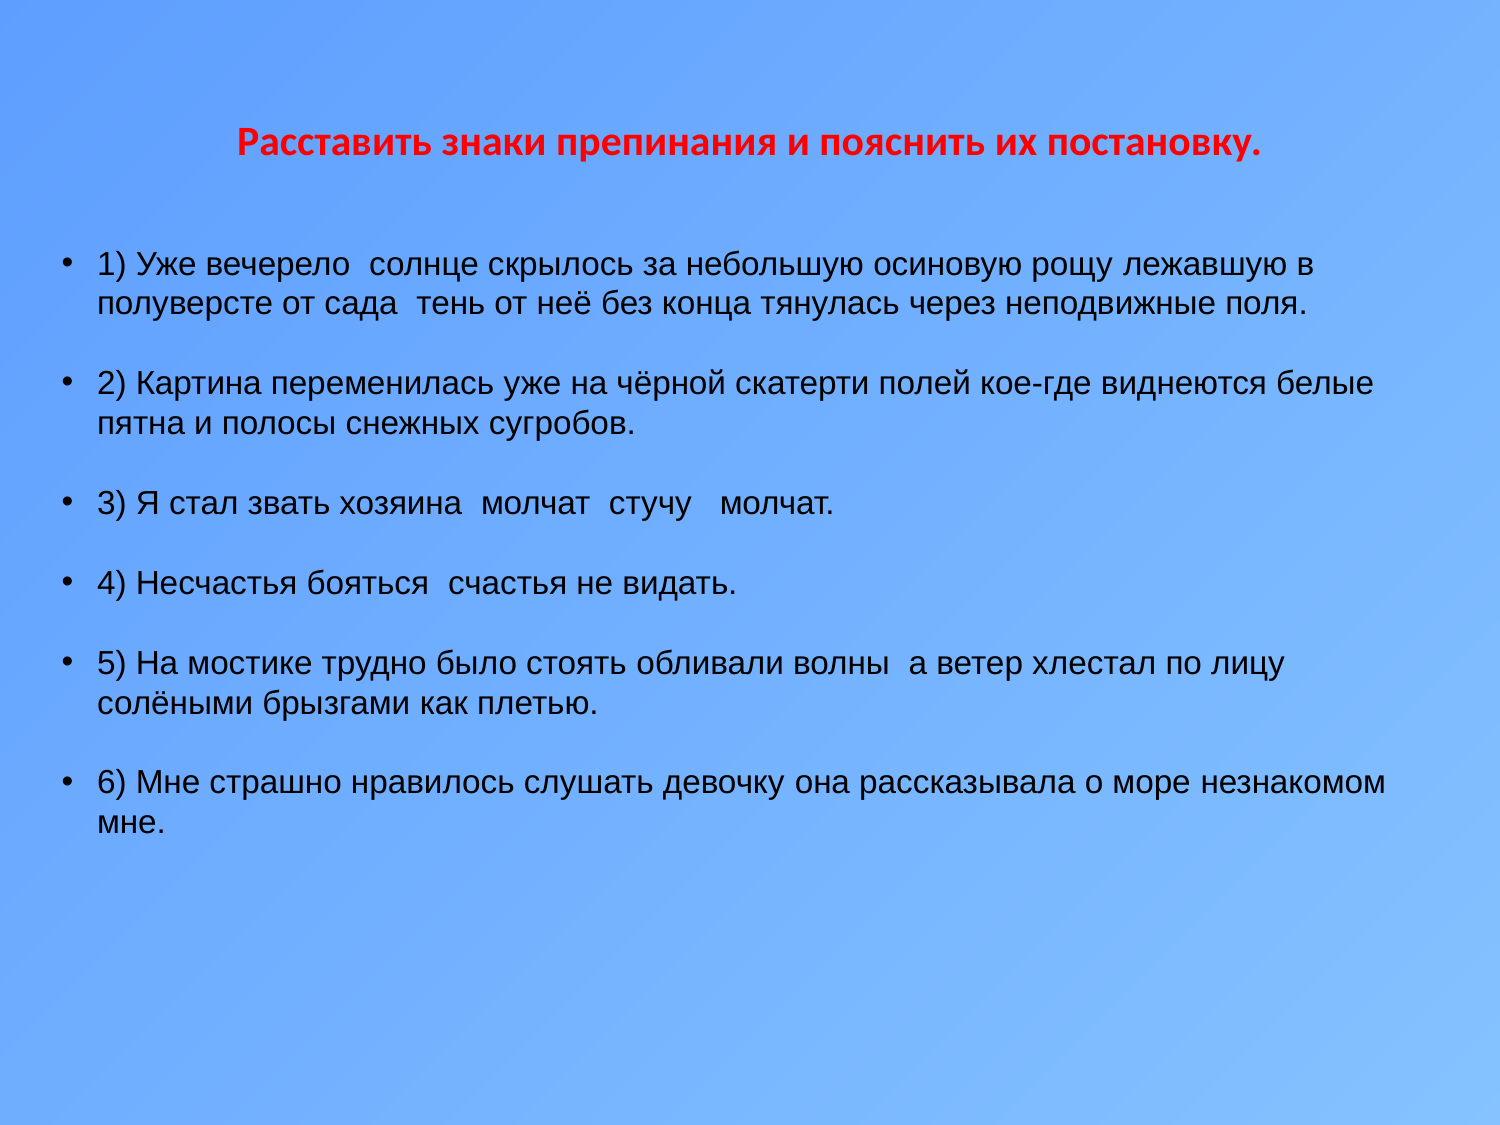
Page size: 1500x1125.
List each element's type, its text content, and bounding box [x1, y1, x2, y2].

title Расставить знаки препинания и пояснить их постановку. [75, 45, 1425, 233]
text_box 1) Уже вечерело солнце скрылось за небольшую осиновую рощу лежавшую в полуверсте от сада тень от неё без конца тянулась через неподвижные поля. 2) Картина переменилась уже на чёрной скатерти полей кое-где виднеются белые пятна и полосы снежных сугробов. 3) Я стал звать хозяина молчат стучу молчат. 4) Несчастья бояться счастья не видать. 5) На мостике трудно было стоять обливали волны а ветер хлестал по лицу солёными брызгами как плетью. 6) Мне страшно нравилось слушать девочку она рассказывала о море незнакомом мне. [46, 234, 1442, 908]
